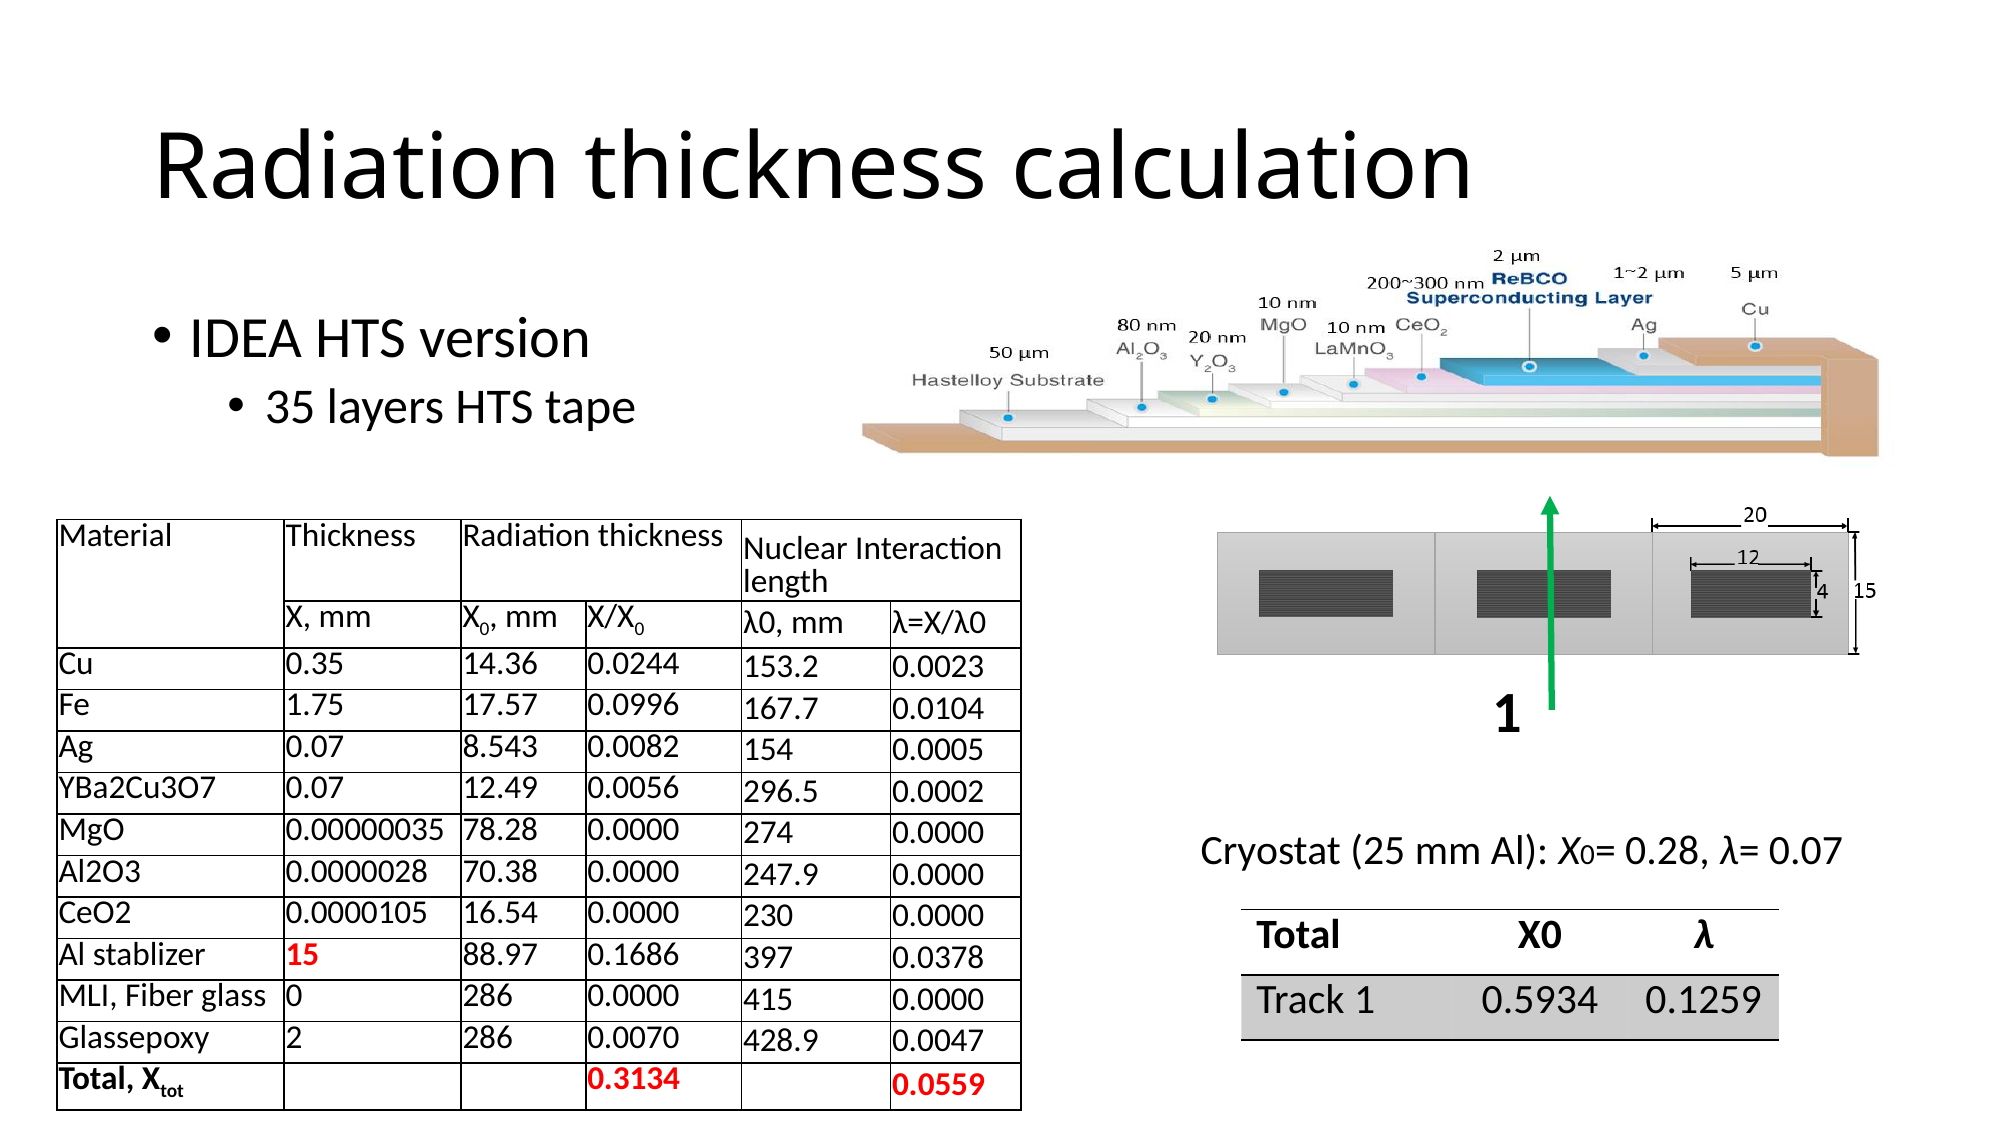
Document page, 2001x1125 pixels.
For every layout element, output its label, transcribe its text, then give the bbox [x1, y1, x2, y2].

table_cell X0, mm [462, 602, 585, 647]
table_cell 0.35 [285, 649, 460, 689]
table_cell 153.2 [742, 649, 890, 689]
table_cell 286 [462, 981, 585, 1021]
table_cell 0.0002 [891, 773, 1020, 813]
table_cell Al2O3 [58, 856, 283, 896]
table_cell Cu [58, 649, 283, 689]
table_cell 0.0000 [587, 815, 741, 855]
table_cell MLI, Fiber glass [58, 981, 283, 1021]
table_cell [462, 1064, 585, 1109]
table_header Nuclear Interaction length [742, 520, 1020, 600]
table_cell Glassepoxy [58, 1022, 283, 1062]
table_cell 12.49 [462, 773, 585, 813]
table_cell 14.36 [462, 649, 585, 689]
table_header Total [1241, 910, 1452, 974]
table_cell 15 [285, 939, 460, 979]
table_cell 247.9 [742, 856, 890, 896]
table_cell 0.0000105 [285, 898, 460, 938]
table_cell 415 [742, 981, 890, 1021]
table_cell 0.0378 [891, 939, 1020, 979]
table_header Thickness [285, 520, 460, 600]
table_cell 0.0000 [891, 981, 1020, 1021]
table_cell Total, Xtot [58, 1064, 283, 1109]
table_cell 0.0244 [587, 649, 741, 689]
table_cell 154 [742, 732, 890, 772]
table_cell 0.3134 [587, 1064, 741, 1109]
table_cell 0.1686 [587, 939, 741, 979]
table_cell 296.5 [742, 773, 890, 813]
table_cell 0.0000 [587, 898, 741, 938]
table_cell 1.75 [285, 690, 460, 730]
table_cell 2 [285, 1022, 460, 1062]
table_header λ [1629, 910, 1779, 974]
table_cell 16.54 [462, 898, 585, 938]
table_cell 0.0000028 [285, 856, 460, 896]
table_cell 230 [742, 898, 890, 938]
table_cell 0.00000035 [285, 815, 460, 855]
table_cell CeO2 [58, 898, 283, 938]
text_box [1197, 495, 1878, 753]
table_cell λ0, mm [742, 602, 890, 647]
table_cell 0.5934 [1452, 976, 1629, 1039]
table_cell 78.28 [462, 815, 585, 855]
table_cell 88.97 [462, 939, 585, 979]
table_cell Fe [58, 690, 283, 730]
table_cell 70.38 [462, 856, 585, 896]
text_box Cryostat (25 mm Al): X0= 0.28, λ= 0.07 [1185, 789, 1918, 880]
table_cell 0.07 [285, 773, 460, 813]
table_cell λ=X/λ0 [891, 602, 1020, 647]
table_header X0 [1452, 910, 1629, 974]
table_cell 0.0000 [587, 981, 741, 1021]
table_cell 0.0056 [587, 773, 741, 813]
table_header Material [58, 520, 283, 647]
table_cell 0 [285, 981, 460, 1021]
table_cell 0.0000 [891, 898, 1020, 938]
table_cell 0.0047 [891, 1022, 1020, 1062]
table_cell 0.0005 [891, 732, 1020, 772]
table_cell 167.7 [742, 690, 890, 730]
table_cell 0.0023 [891, 649, 1020, 689]
table_cell [285, 1064, 460, 1109]
table_cell 17.57 [462, 690, 585, 730]
table_cell 0.0104 [891, 690, 1020, 730]
table_cell 0.0000 [891, 856, 1020, 896]
table_cell MgO [58, 815, 283, 855]
table_cell Track 1 [1241, 976, 1452, 1039]
table_cell 0.0996 [587, 690, 741, 730]
table_cell 0.0070 [587, 1022, 741, 1062]
table_cell X, mm [285, 602, 460, 647]
table_cell 0.0000 [891, 815, 1020, 855]
list IDEA HTS version 35 layers HTS tape [137, 299, 1863, 1014]
table_cell 0.0559 [891, 1064, 1020, 1109]
title Radiation thickness calculation [137, 59, 1863, 278]
table_cell 286 [462, 1022, 585, 1062]
table_cell 274 [742, 815, 890, 855]
table_cell 397 [742, 939, 890, 979]
table_cell [742, 1064, 890, 1109]
table_cell Ag [58, 732, 283, 772]
table_cell 0.0000 [587, 856, 741, 896]
table_cell YBa2Cu3O7 [58, 773, 283, 813]
table_cell 0.07 [285, 732, 460, 772]
table_cell 8.543 [462, 732, 585, 772]
table_cell Al stablizer [58, 939, 283, 979]
picture [842, 235, 1894, 474]
table_cell 0.0082 [587, 732, 741, 772]
table_cell X/X0 [587, 602, 741, 647]
table_cell 428.9 [742, 1022, 890, 1062]
table_cell 0.1259 [1629, 976, 1779, 1039]
table_header Radiation thickness [462, 520, 741, 600]
